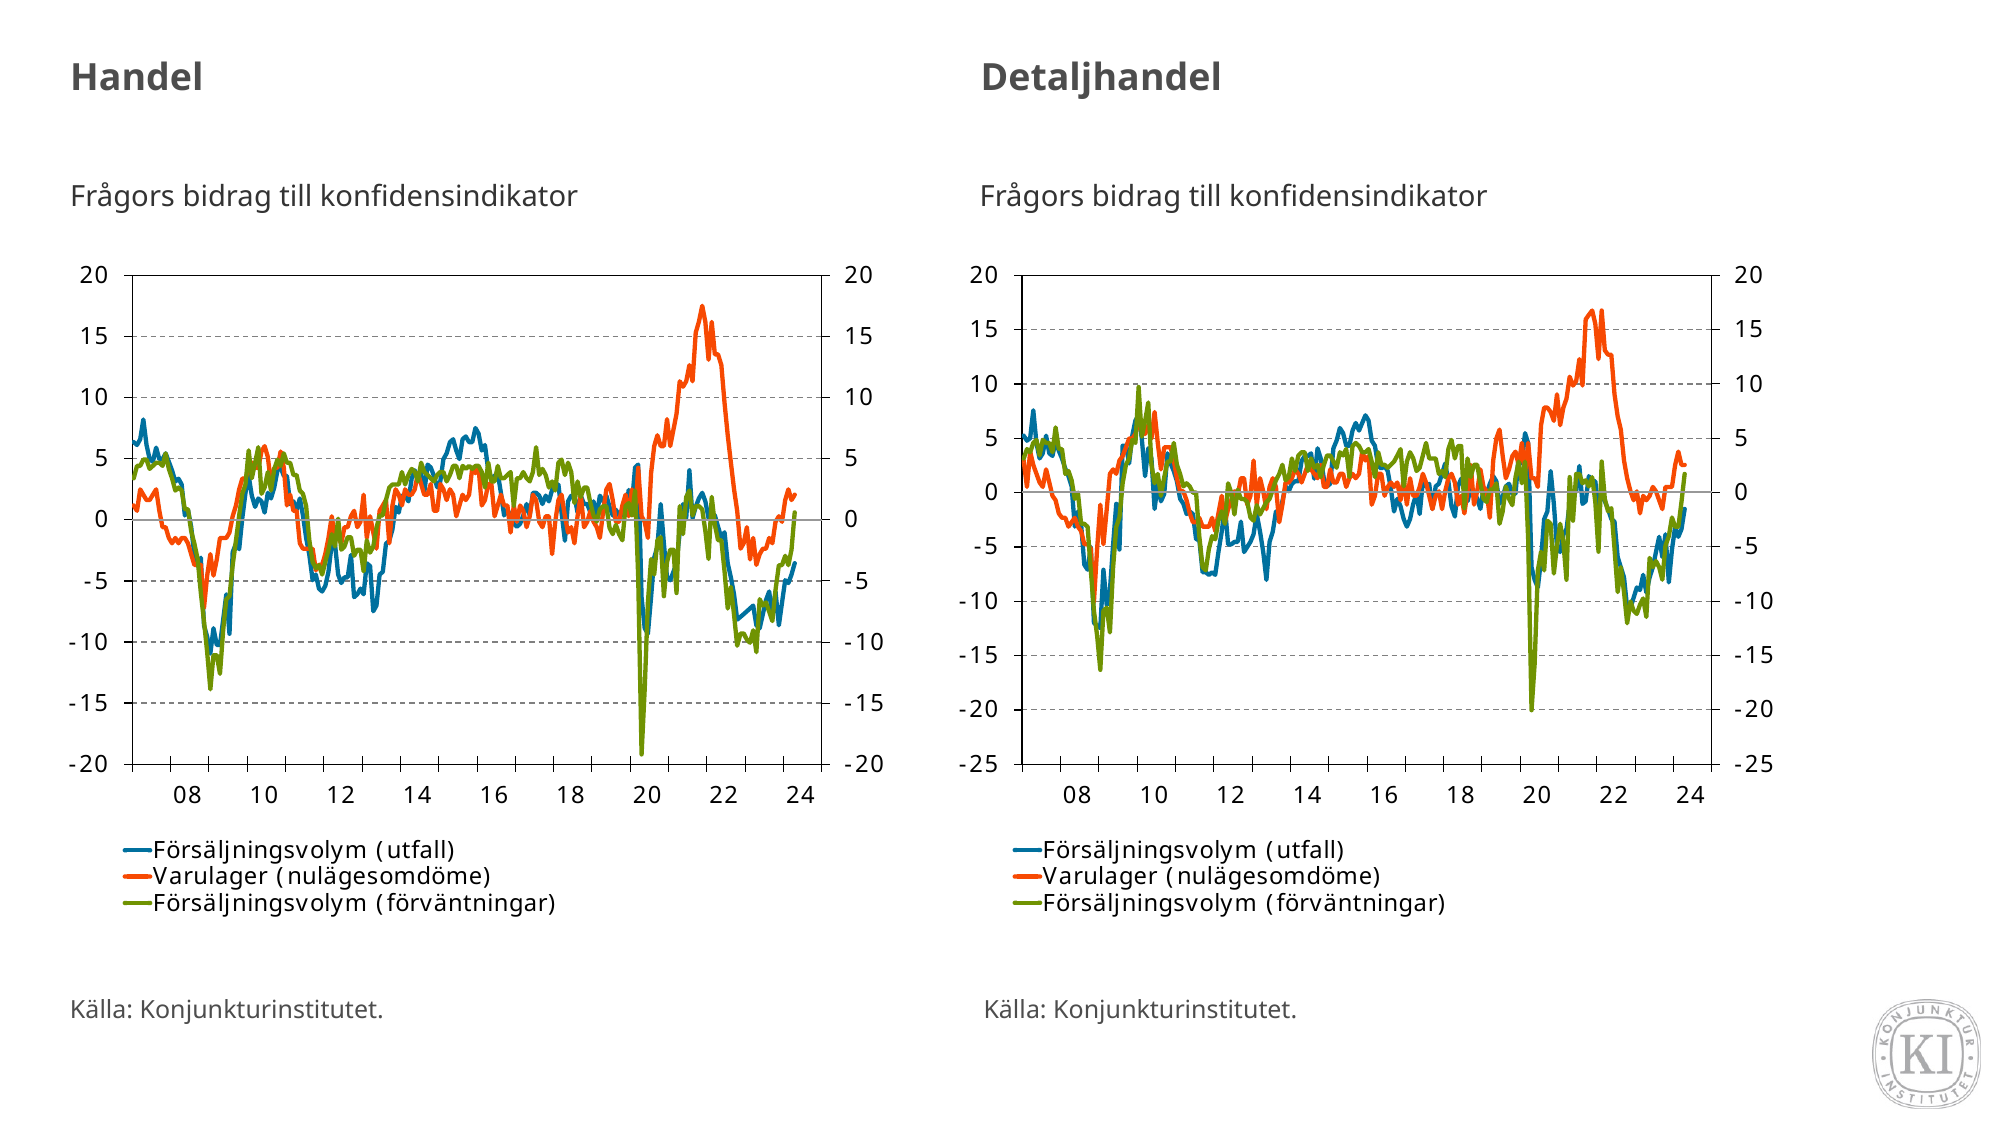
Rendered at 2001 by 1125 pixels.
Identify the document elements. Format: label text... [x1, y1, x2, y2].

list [51, 249, 939, 945]
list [941, 249, 1829, 945]
list Detaljhandel [965, 45, 1849, 129]
subtitle Källa: Konjunkturinstitutet. [55, 986, 938, 1105]
picture [1872, 999, 1981, 1109]
list Frågors bidrag till konfidensindikator [55, 137, 938, 220]
list Källa: Konjunkturinstitutet. [968, 986, 1852, 1105]
title Handel [55, 45, 938, 128]
list Frågors bidrag till konfidensindikator [964, 137, 1848, 220]
